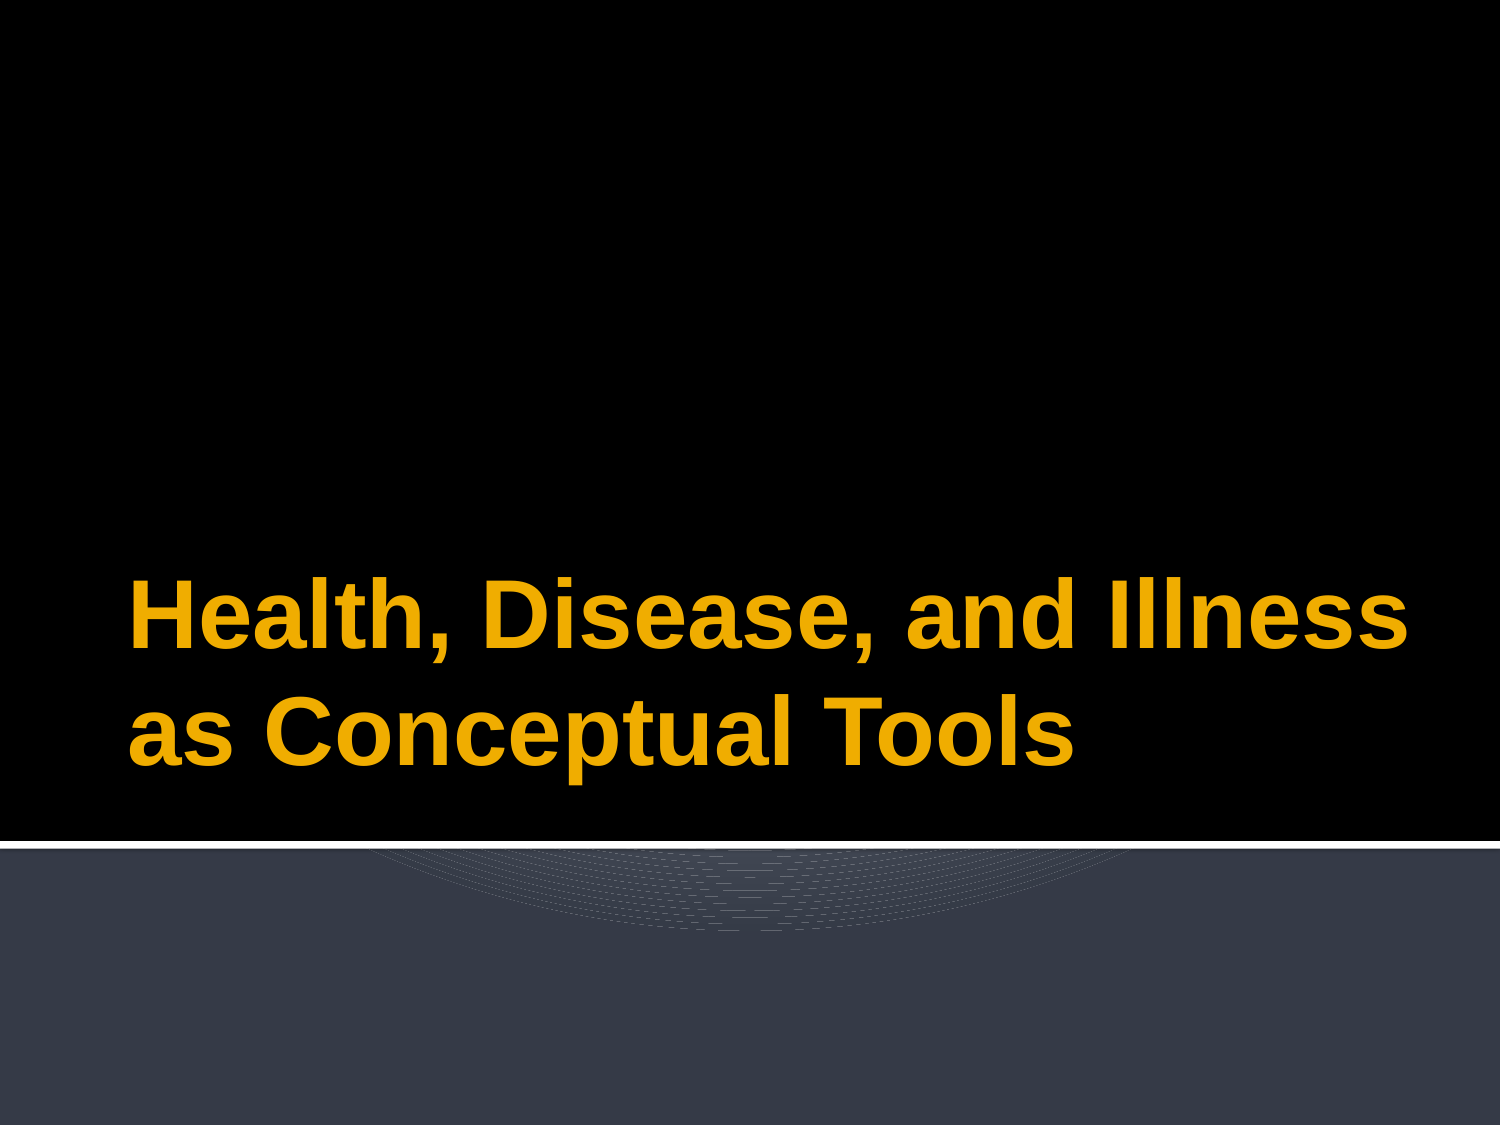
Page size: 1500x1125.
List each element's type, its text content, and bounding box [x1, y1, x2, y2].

title Health, Disease, and Illness as Conceptual Tools [112, 550, 1438, 825]
